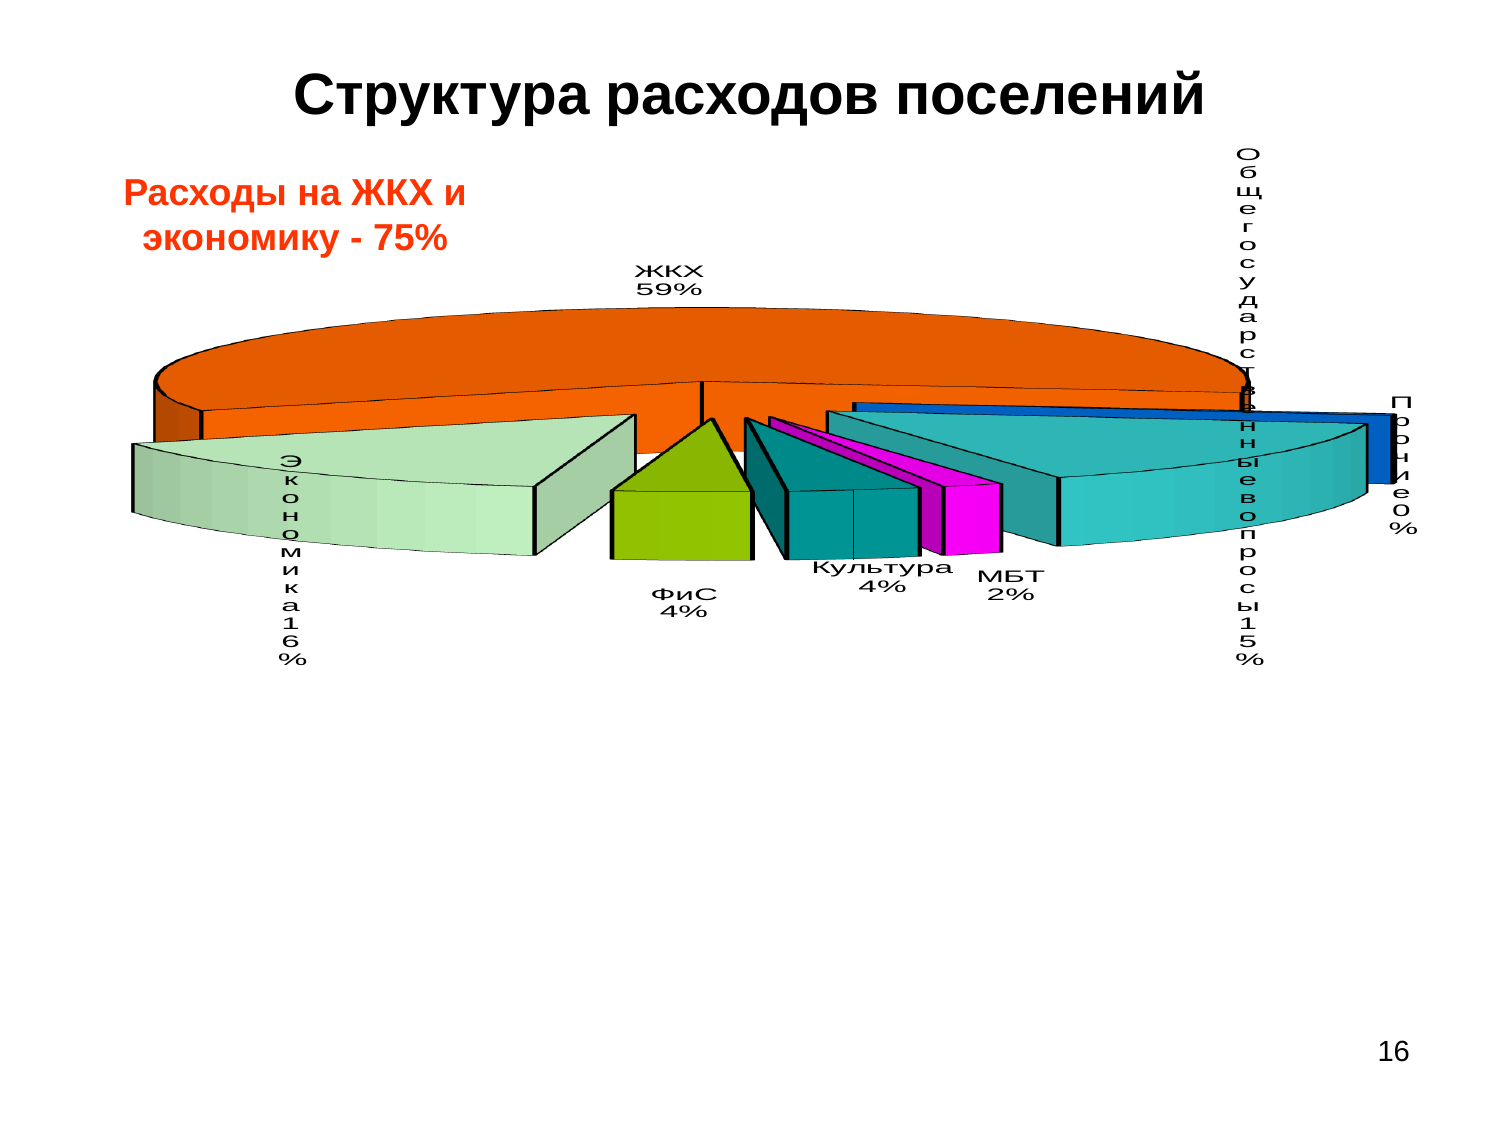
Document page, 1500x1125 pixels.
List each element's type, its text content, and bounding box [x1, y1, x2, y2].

title Структура расходов поселений [75, 45, 1425, 138]
slide_number 16 [1074, 1055, 1425, 1103]
chart [8, 145, 1434, 1048]
